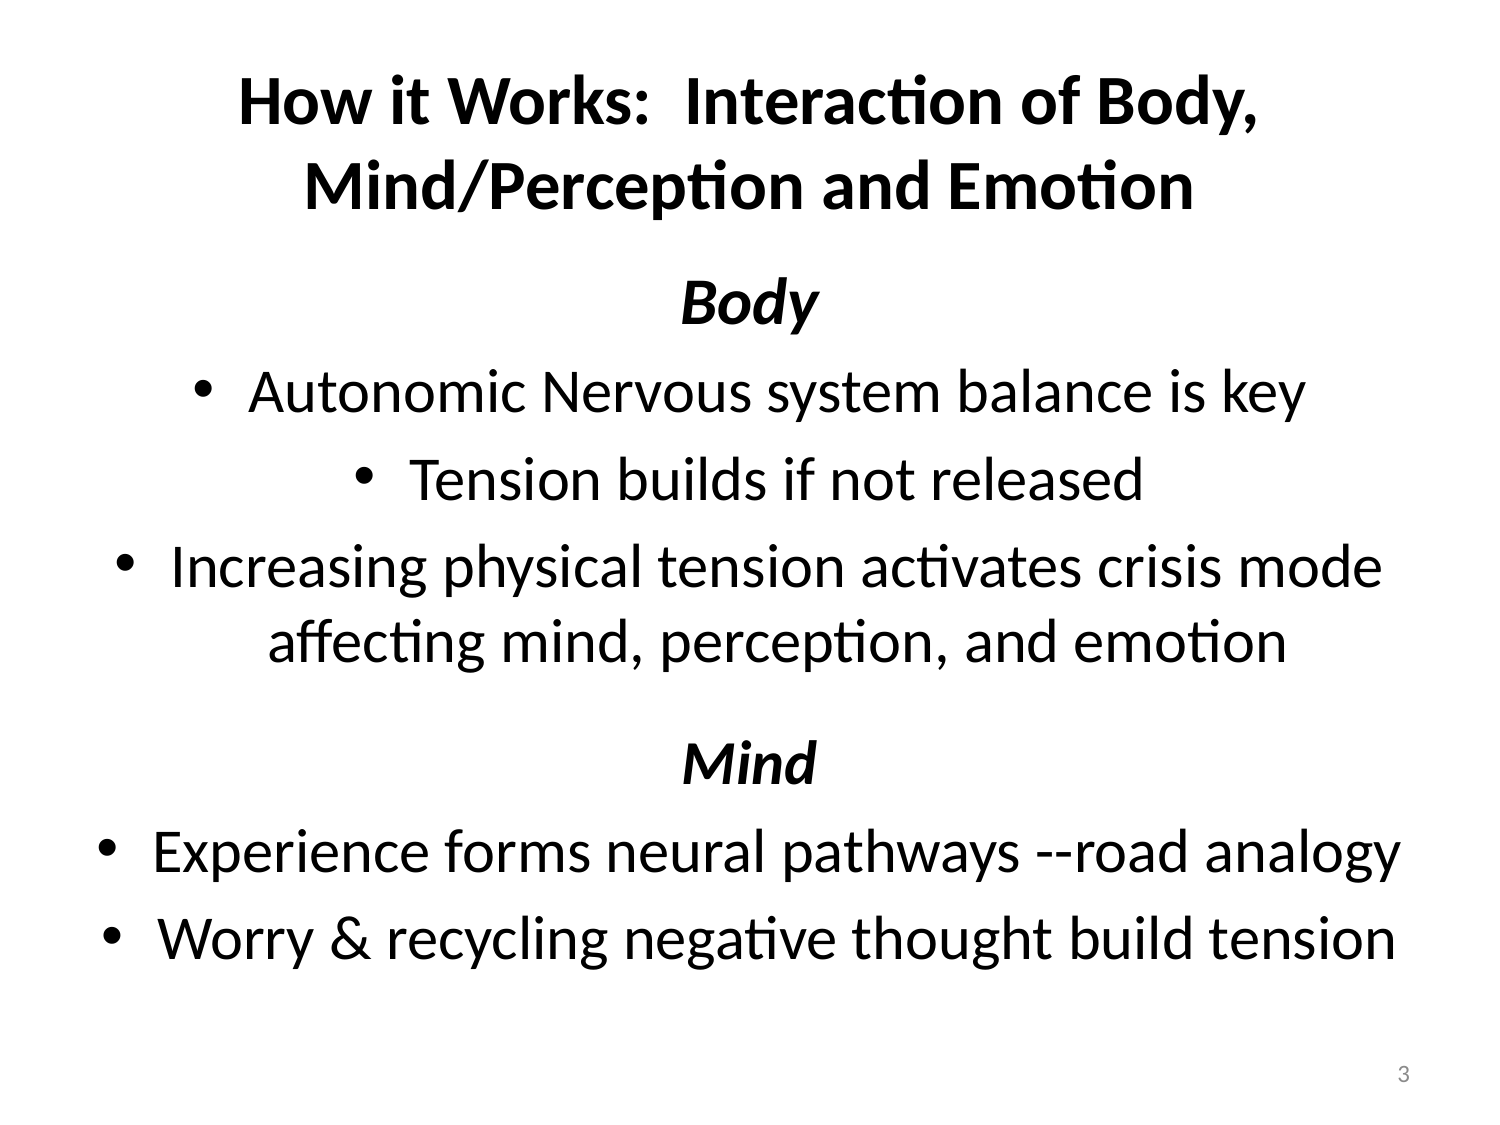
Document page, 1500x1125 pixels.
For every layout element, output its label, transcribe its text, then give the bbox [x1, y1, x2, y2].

list Body Autonomic Nervous system balance is key Tension builds if not released Increasing physical tension activates crisis mode affecting mind, perception, and emotion Mind Experience forms neural pathways --road analogy Worry & recycling negative thought build tension [75, 249, 1425, 1005]
title How it Works: Interaction of Body, Mind/Perception and Emotion [75, 45, 1425, 233]
slide_number 3 [1074, 1042, 1425, 1103]
